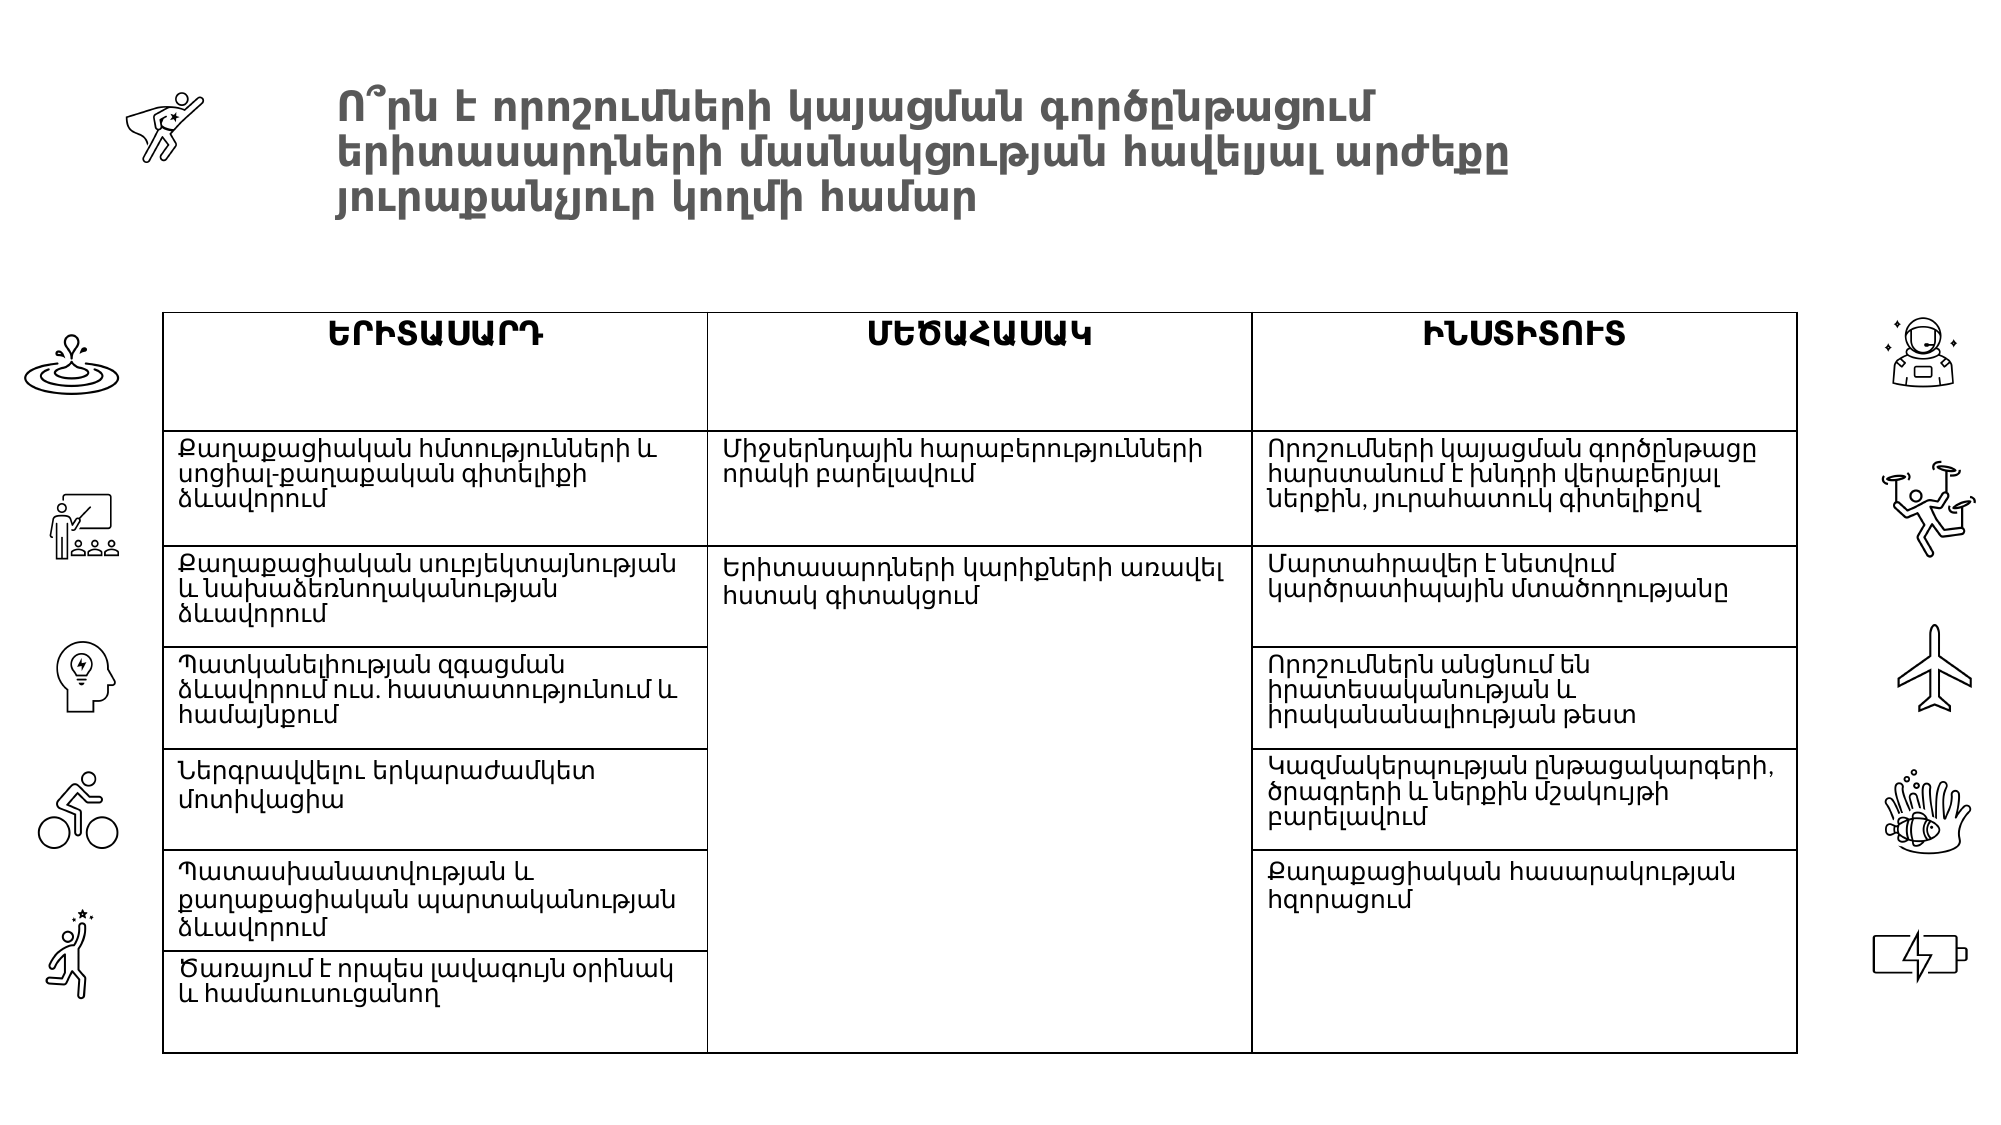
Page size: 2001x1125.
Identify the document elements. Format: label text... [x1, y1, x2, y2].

table_cell Մարտահրավեր է նետվում կարծրատիպային մտածողությանը [1253, 547, 1796, 646]
table_cell Քաղաքացիական սուբյեկտայնության և նախաձեռնողականության ձևավորում [164, 547, 707, 646]
picture [44, 636, 128, 721]
table_cell Կազմակերպության ընթացակարգերի, ծրագրերի և ներքին մշակույթի բարելավում [1253, 750, 1796, 849]
table_header ԵՐԻՏԱՍԱՐԴ [164, 313, 707, 430]
picture [123, 86, 206, 169]
picture [1882, 312, 1964, 395]
table_cell Ներգրավվելու երկարաժամկետ մոտիվացիա [164, 750, 707, 849]
table_cell Քաղաքացիական հասարակության հզորացում [1253, 851, 1796, 1052]
table_cell Միջսերնդային հարաբերությունների որակի բարելավում [708, 432, 1251, 545]
picture [1867, 913, 1973, 997]
picture [1874, 457, 1980, 563]
picture [22, 906, 120, 1004]
table_cell Ծառայում է որպես լավագույն օրինակ և համաուսուցանող [164, 952, 707, 1052]
table_cell Քաղաքացիական հմտությունների և սոցիալ-քաղաքական գիտելիքի ձևավորում [164, 432, 707, 545]
title Ո՞րն է որոշումների կայացման գործընթացում երիտասարդների մասնակցության հավելյալ արժեքը յուրաքանչյուր կողմի համար [321, 78, 1730, 219]
picture [32, 764, 124, 856]
picture [1882, 615, 1987, 721]
picture [44, 486, 124, 567]
table_cell Որոշումների կայացման գործընթացը հարստանում է խնդրի վերաբերյալ ներքին, յուրահատուկ գիտելիքով [1253, 432, 1796, 545]
table_header ՄԵԾԱՀԱՍԱԿ [708, 313, 1251, 430]
table_header ԻՆՍՏԻՏՈՒՏ [1253, 313, 1796, 430]
table_cell Պատասխանատվության և քաղաքացիական պարտականության ձևավորում [164, 851, 707, 950]
picture [19, 312, 124, 418]
table_cell Երիտասարդների կարիքների առավել հստակ գիտակցում [708, 547, 1251, 1052]
table_cell Պատկանելիության զգացման ձևավորում ուս. հաստատությունում և համայնքում [164, 648, 707, 748]
picture [1883, 767, 1973, 856]
table_cell Որոշումներն անցնում են իրատեսականության և իրականանալիության թեստ [1253, 648, 1796, 748]
